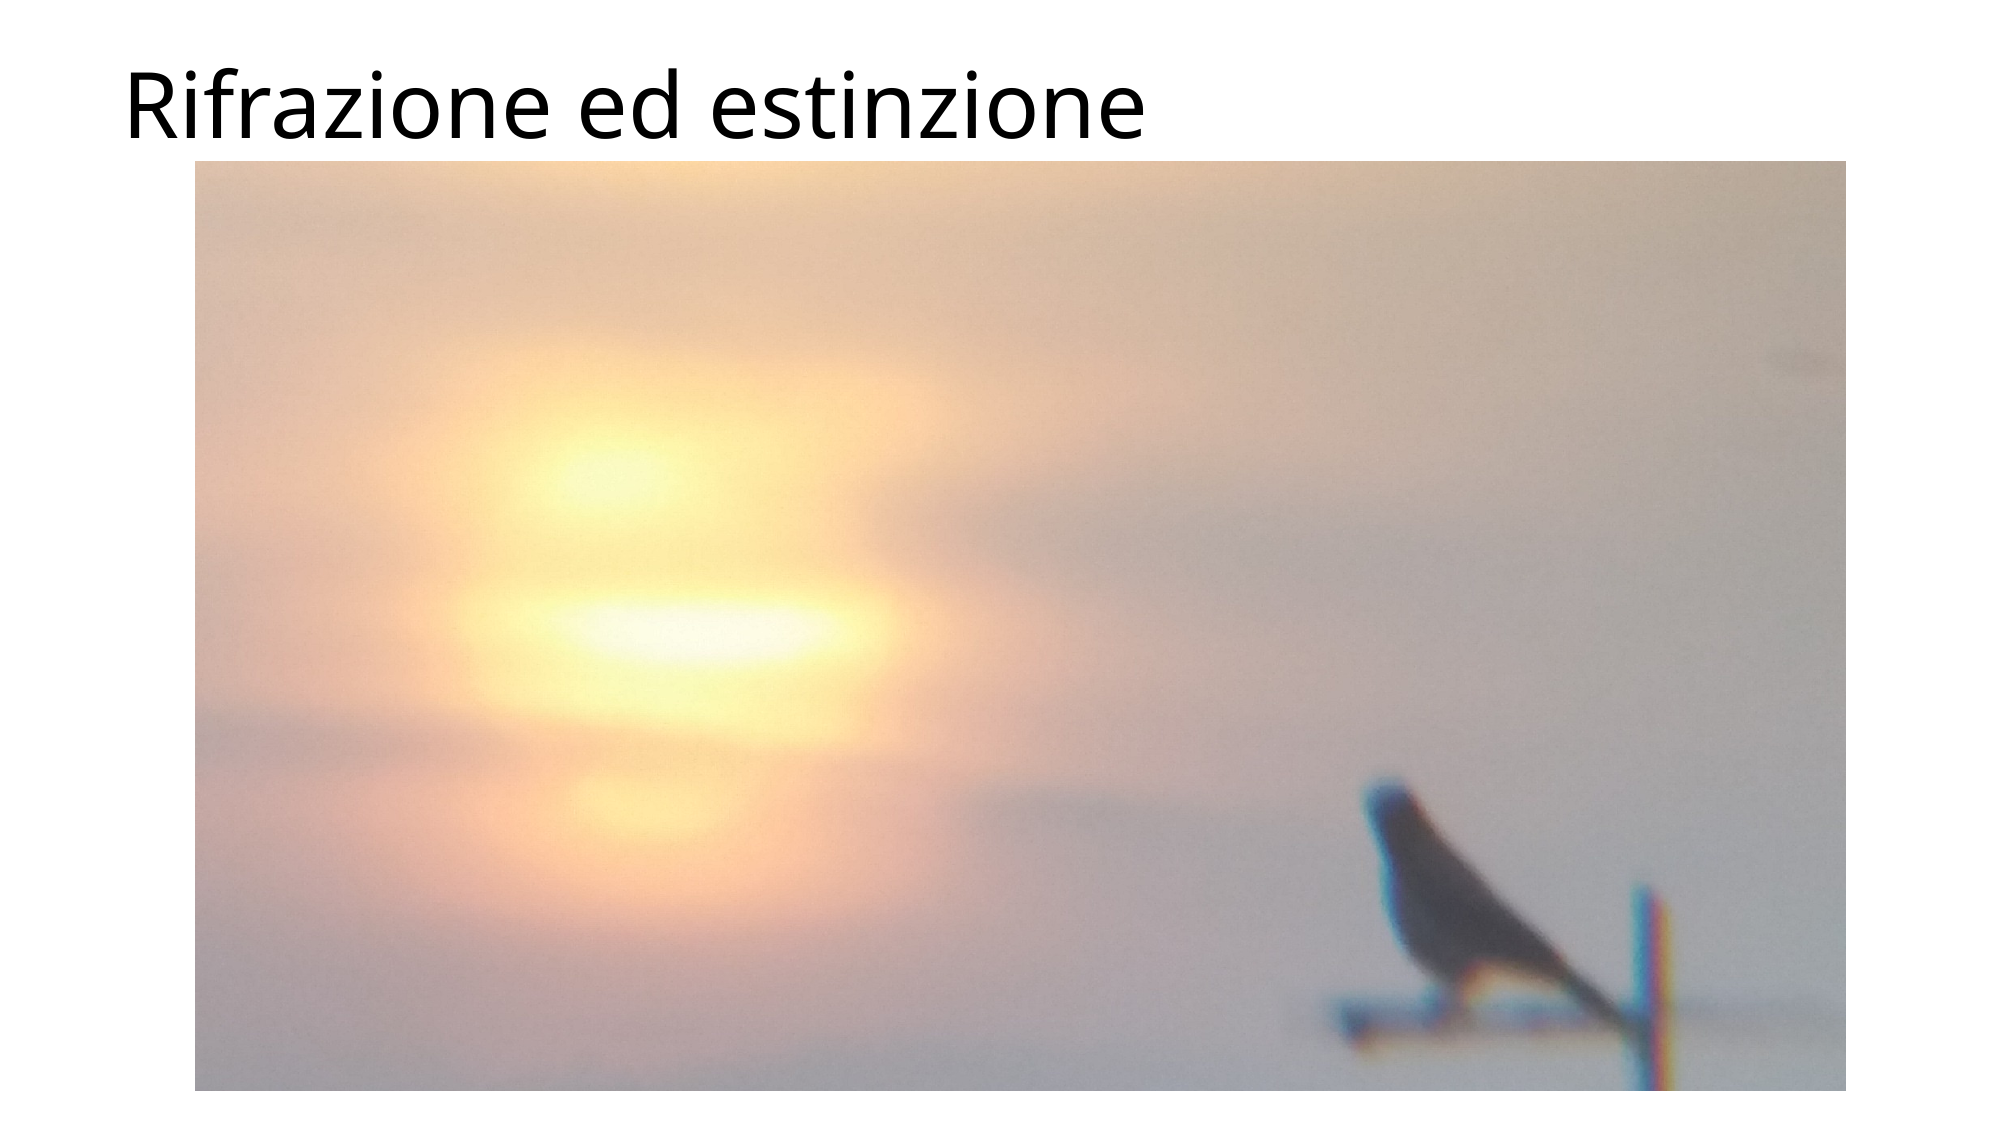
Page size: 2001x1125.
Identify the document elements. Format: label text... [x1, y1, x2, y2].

title Rifrazione ed estinzione [108, 0, 1833, 218]
picture [195, 161, 1846, 1091]
